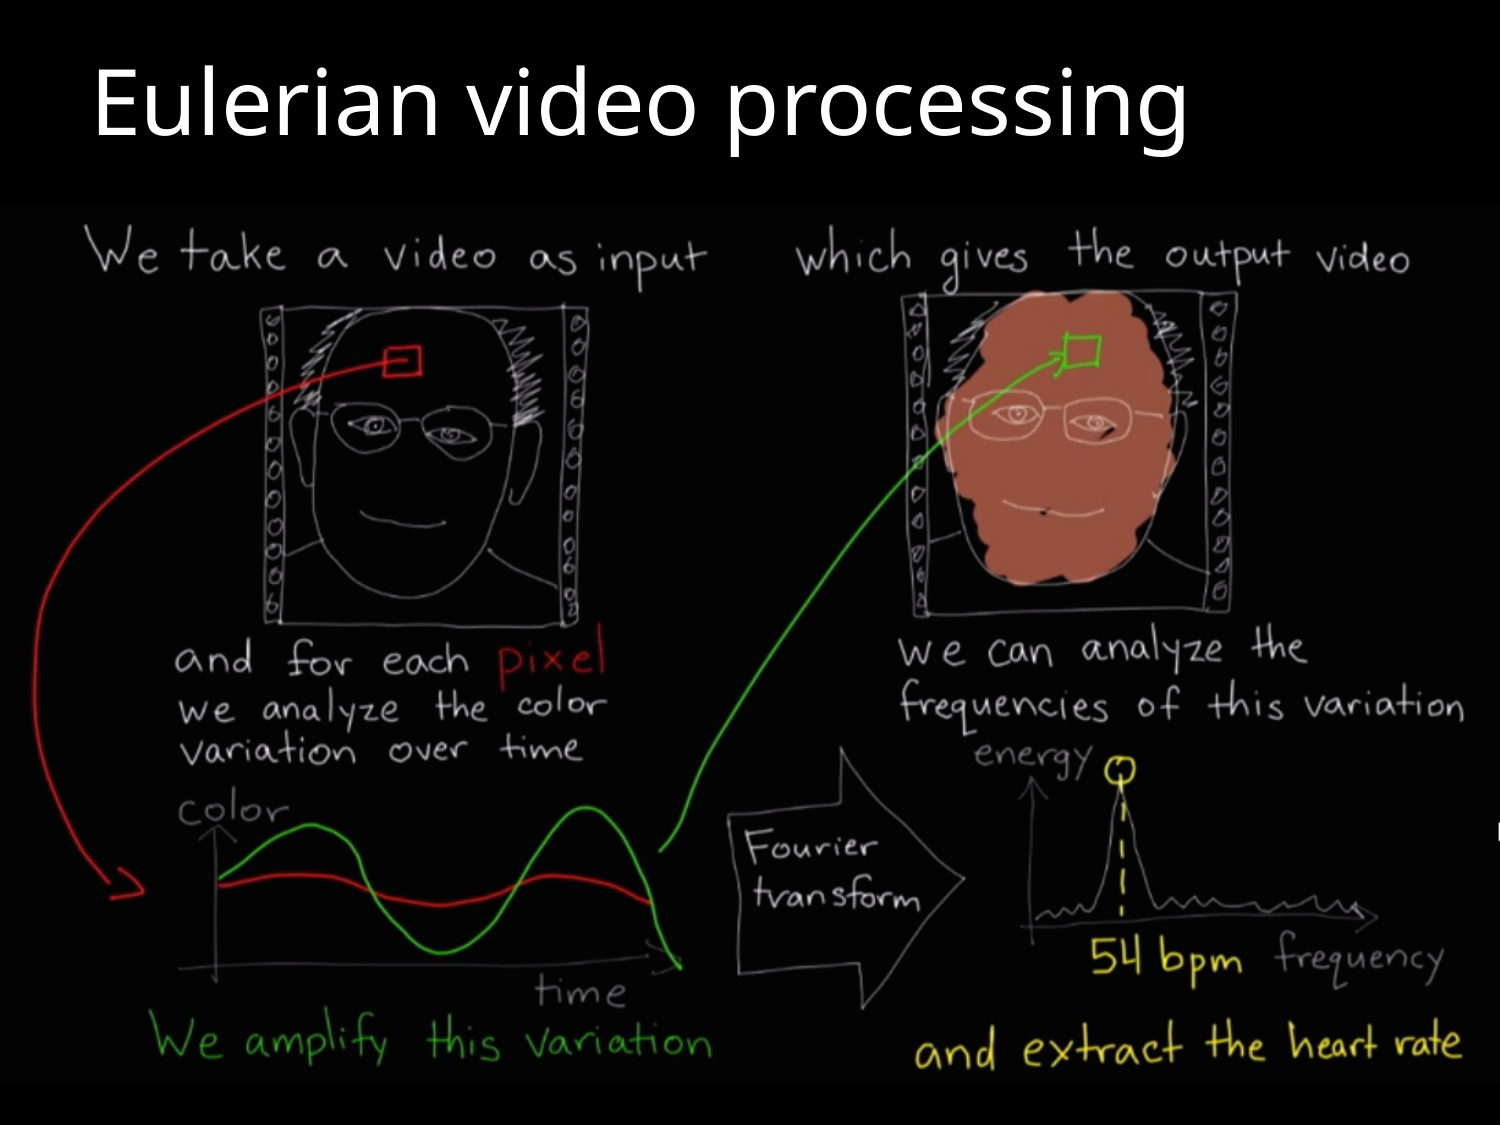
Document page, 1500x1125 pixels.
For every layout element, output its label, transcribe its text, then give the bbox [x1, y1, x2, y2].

title Eulerian video processing [75, 25, 1425, 172]
picture [0, 205, 1500, 1081]
